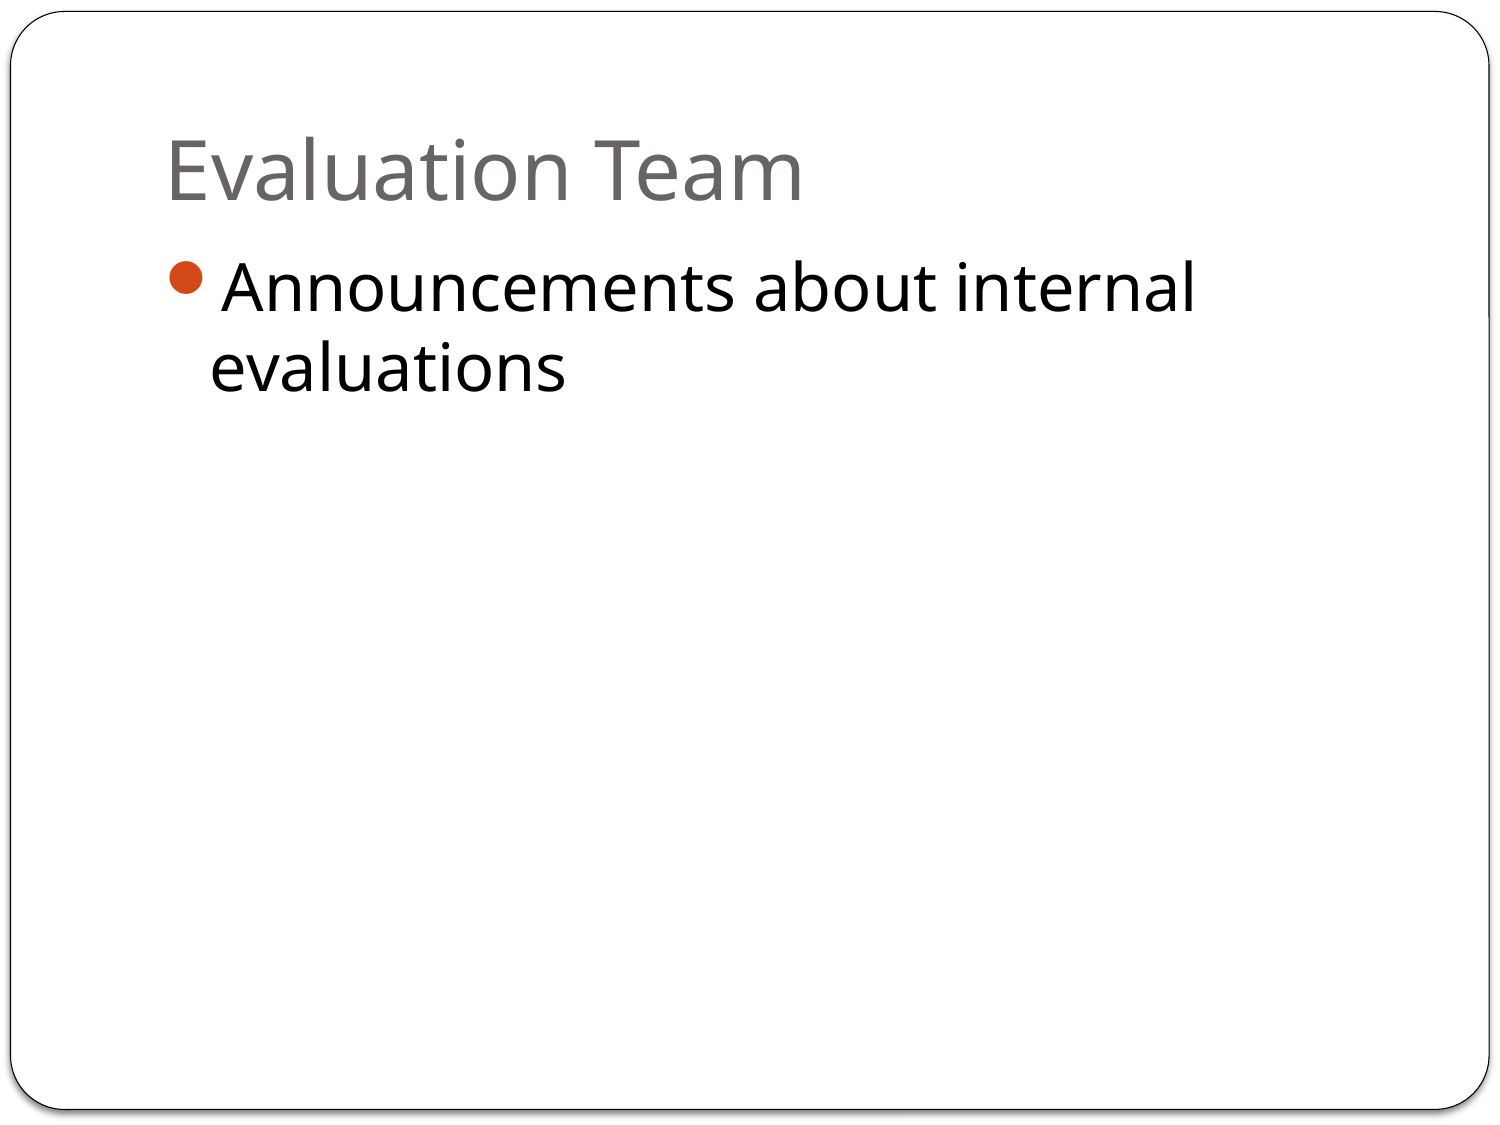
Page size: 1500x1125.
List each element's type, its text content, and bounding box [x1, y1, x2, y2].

title Evaluation Team [150, 45, 1425, 233]
list Announcements about internal evaluations [150, 237, 1425, 988]
